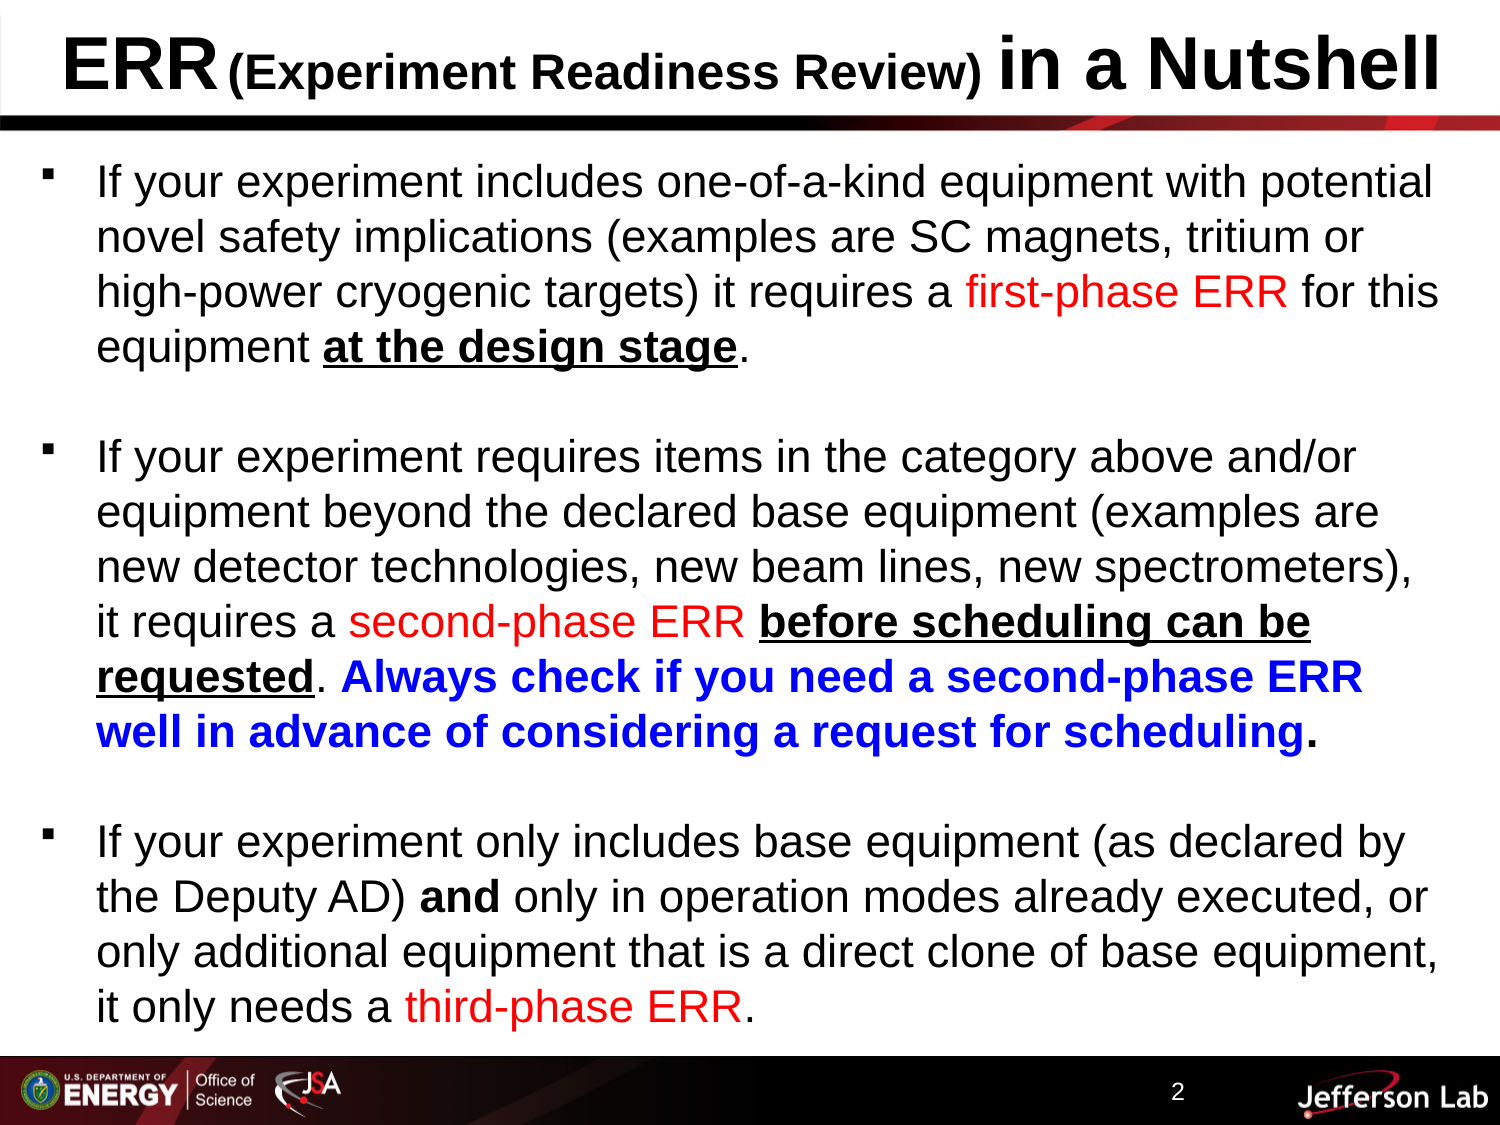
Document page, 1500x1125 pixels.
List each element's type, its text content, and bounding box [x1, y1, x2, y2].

title ERR (Experiment Readiness Review) in a Nutshell [2, 9, 1500, 109]
picture [0, 0, 1500, 1125]
text_box 2 [1003, 1060, 1354, 1121]
text_box If your experiment includes one-of-a-kind equipment with potential novel safety implications (examples are SC magnets, tritium or high-power cryogenic targets) it requires a first-phase ERR for this equipment at the design stage. If your experiment requires items in the category above and/or equipment beyond the declared base equipment (examples are new detector technologies, new beam lines, new spectrometers), it requires a second-phase ERR before scheduling can be requested. Always check if you need a second-phase ERR well in advance of considering a request for scheduling. If your experiment only includes base equipment (as declared by the Deputy AD) and only in operation modes already executed, or only additional equipment that is a direct clone of base equipment, it only needs a third-phase ERR. [24, 144, 1471, 1039]
